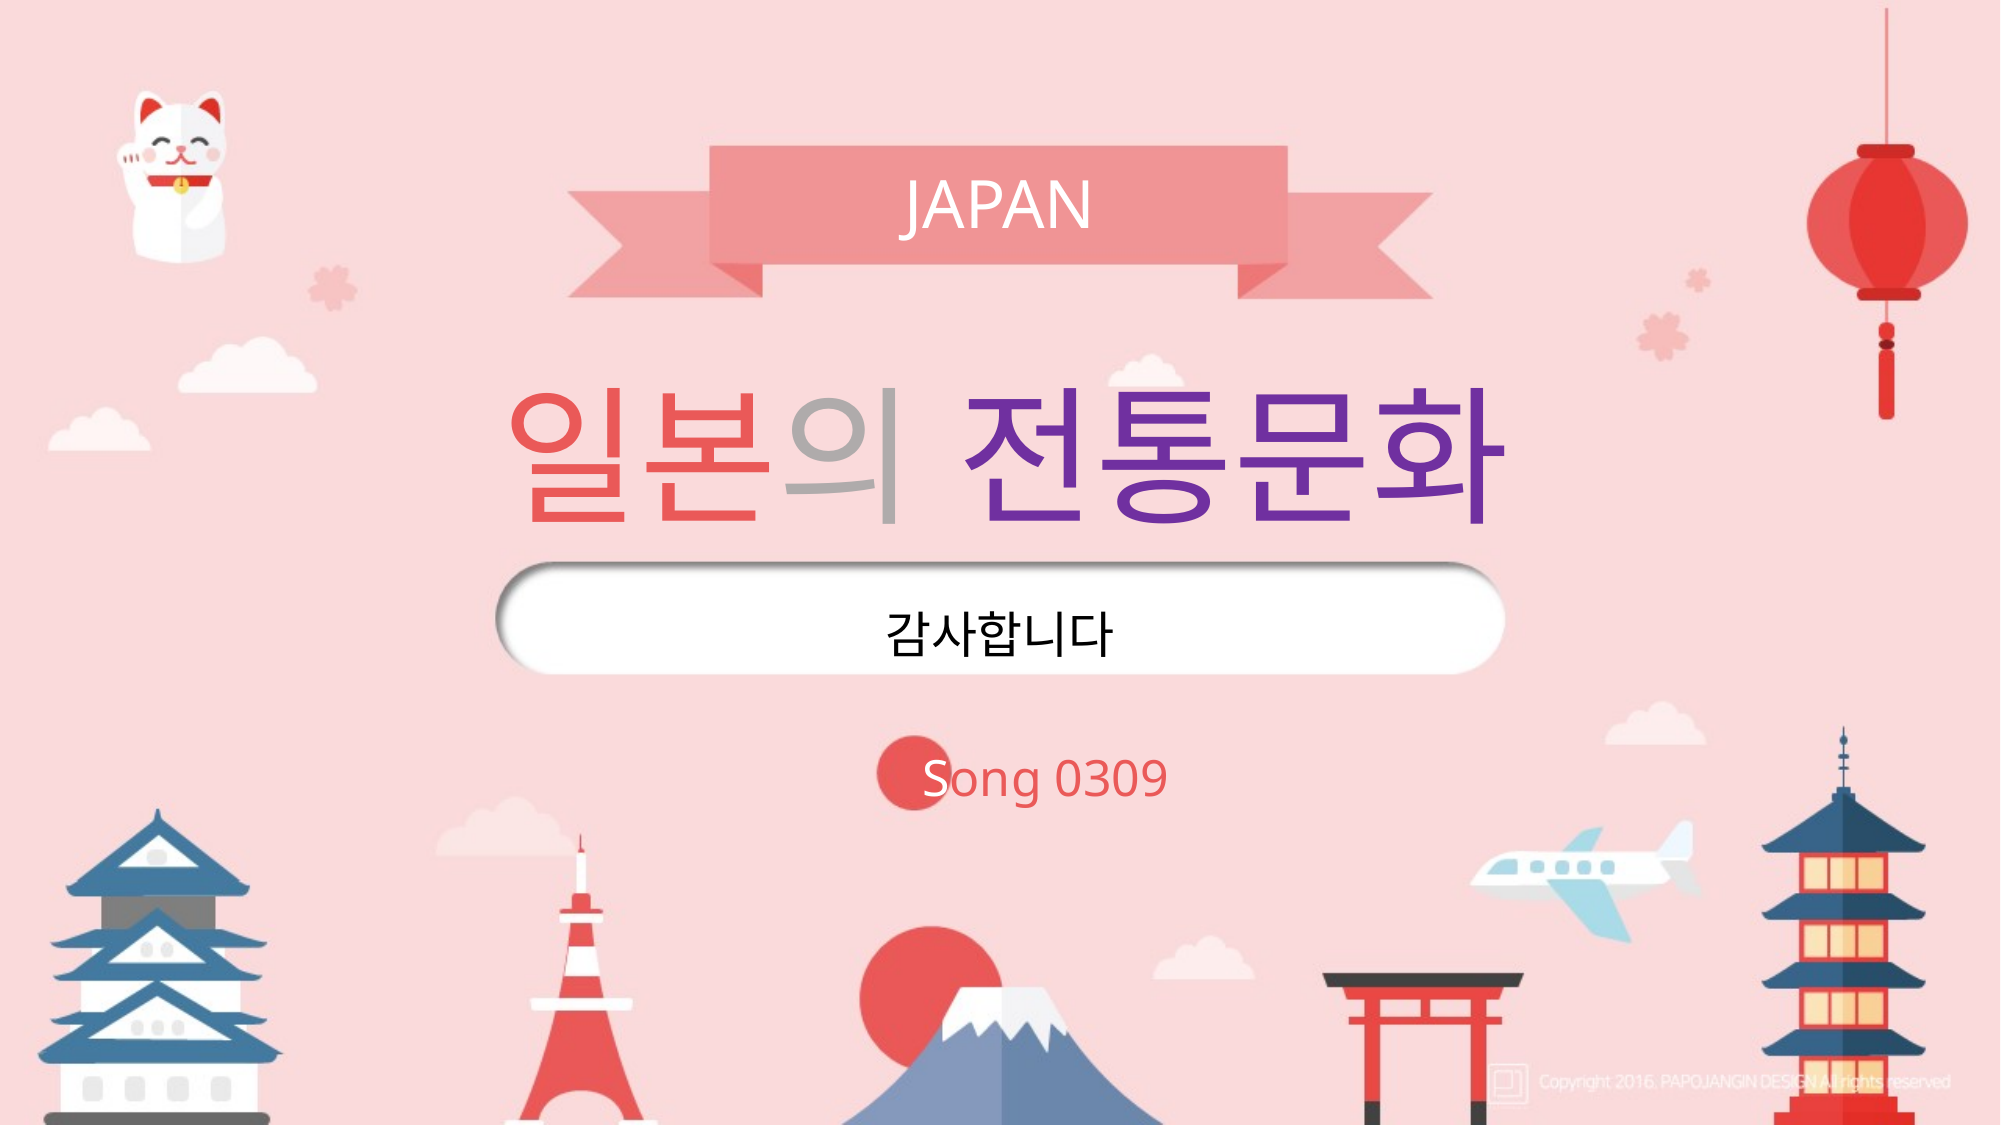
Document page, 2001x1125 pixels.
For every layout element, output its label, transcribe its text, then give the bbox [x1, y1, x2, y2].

text_box 일본의 전통문화 [420, 264, 1592, 517]
text_box JAPAN [715, 163, 1285, 265]
text_box Song 0309 [786, 745, 1305, 822]
text_box 감사합니다 [870, 566, 1130, 671]
picture [0, 0, 2001, 1125]
